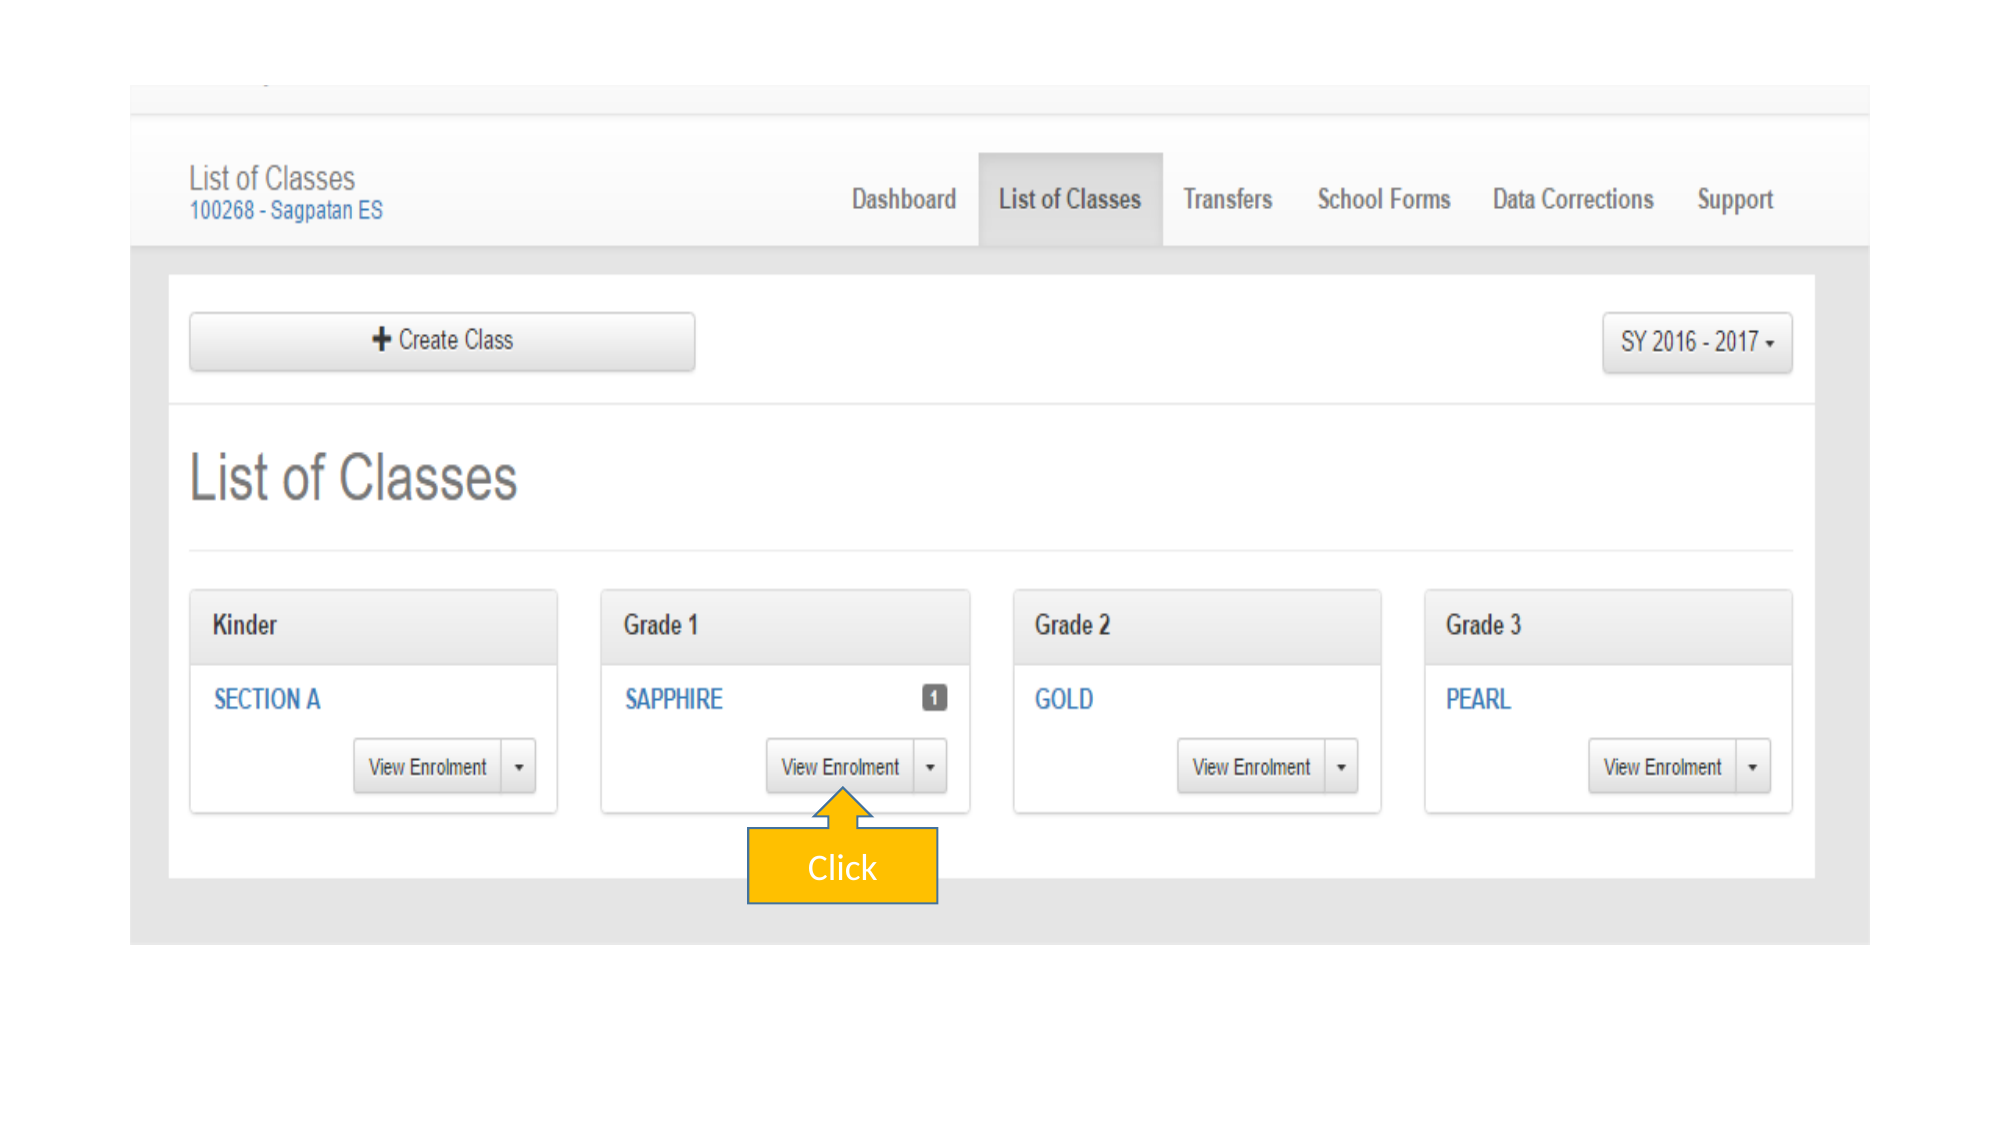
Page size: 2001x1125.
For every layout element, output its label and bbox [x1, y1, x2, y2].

picture [130, 85, 1870, 945]
